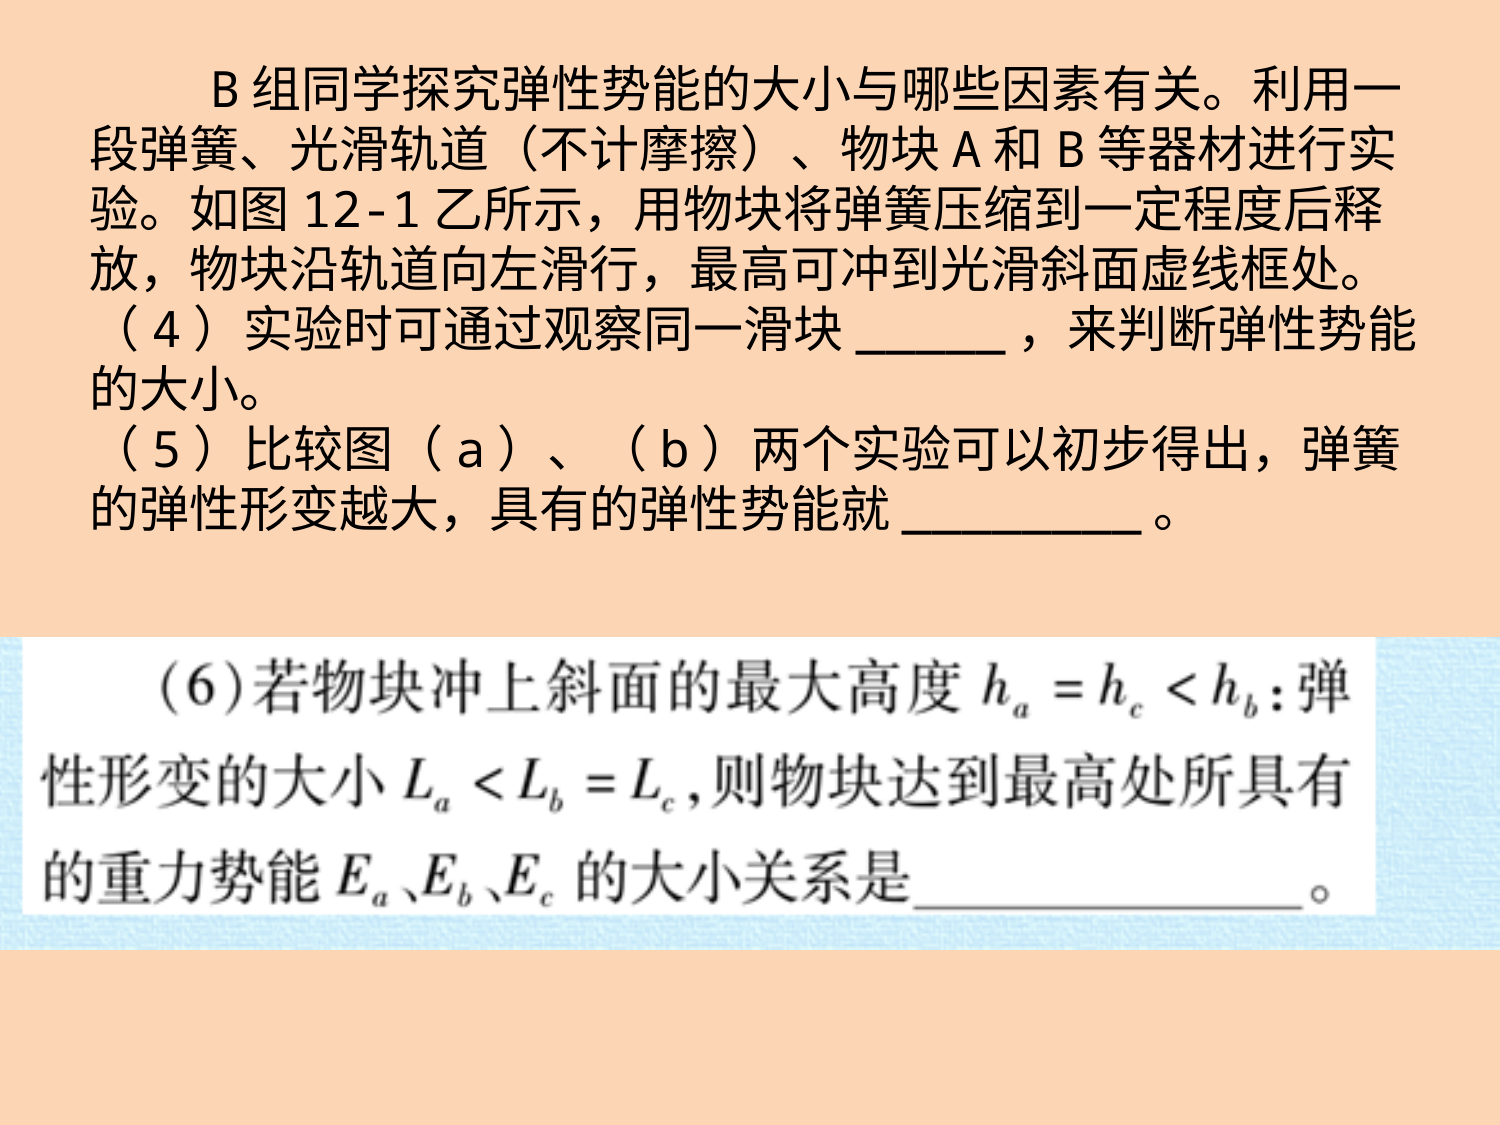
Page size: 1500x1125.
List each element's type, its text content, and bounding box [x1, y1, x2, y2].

picture [0, 637, 1500, 951]
text_box B组同学探究弹性势能的大小与哪些因素有关。利用一段弹簧、光滑轨道（不计摩擦）、物块A和B等器材进行实验。如图12-1乙所示，用物块将弹簧压缩到一定程度后释放，物块沿轨道向左滑行，最高可冲到光滑斜面虚线框处。 （4）实验时可通过观察同一滑块_____，来判断弹性势能的大小。 （5）比较图（a）、（b）两个实验可以初步得出，弹簧的弹性形变越大，具有的弹性势能就________。 [74, 49, 1438, 545]
